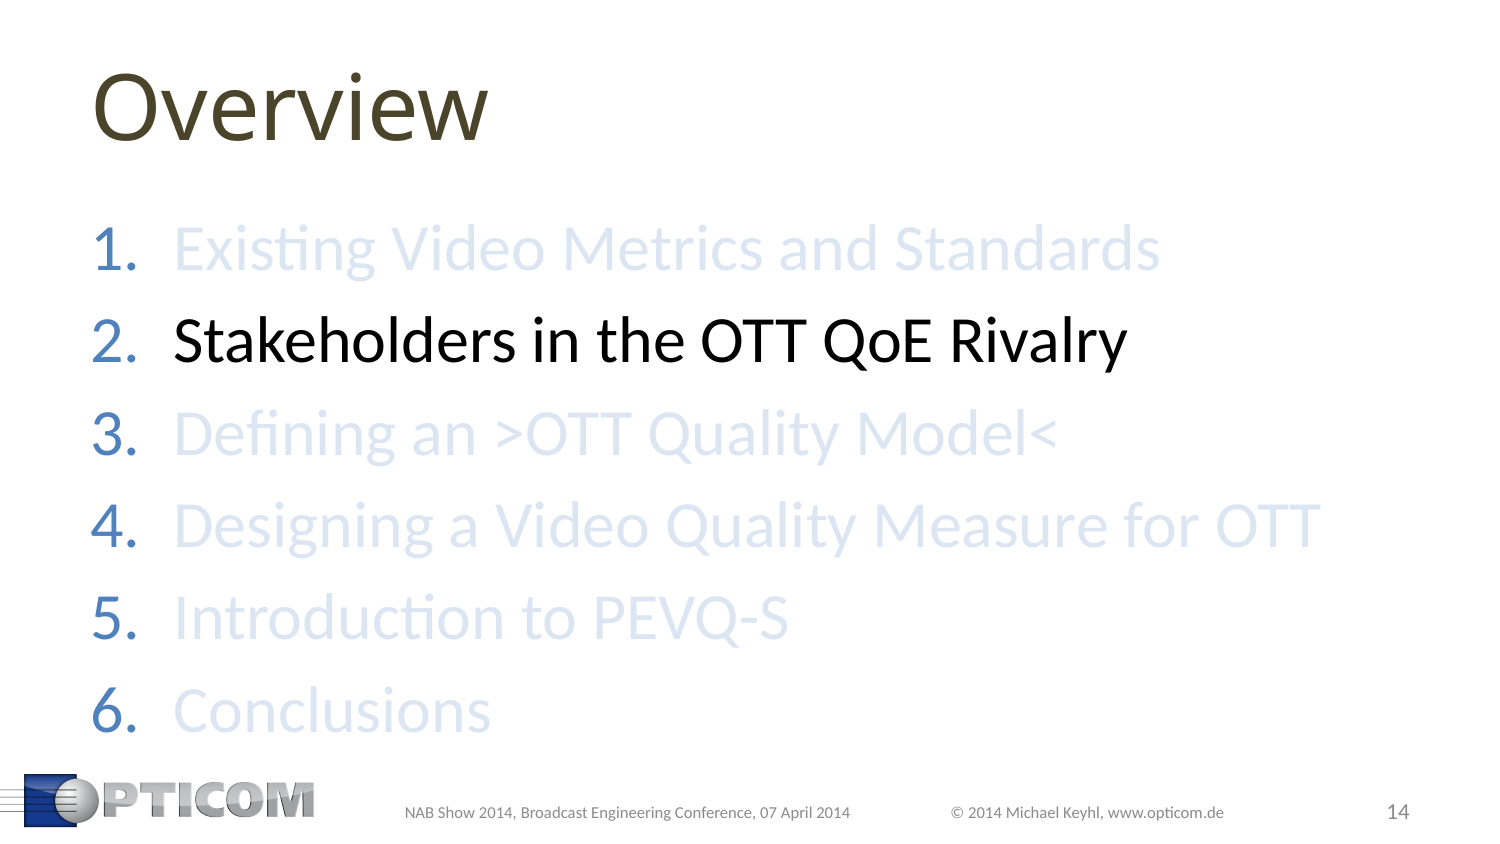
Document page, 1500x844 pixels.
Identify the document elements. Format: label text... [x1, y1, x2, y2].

picture [0, 753, 343, 844]
slide_number 14 [1300, 788, 1425, 834]
title Overview [74, 33, 1426, 175]
list Existing Video Metrics and Standards Stakeholders in the OTT QoE Rivalry Defining an >OTT Quality Model< Designing a Video Quality Measure for OTT Introduction to PEVQ-S Conclusions [74, 196, 1426, 754]
footer © 2014 Michael Keyhl, www.opticom.de [892, 789, 1283, 835]
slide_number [278, 789, 867, 835]
